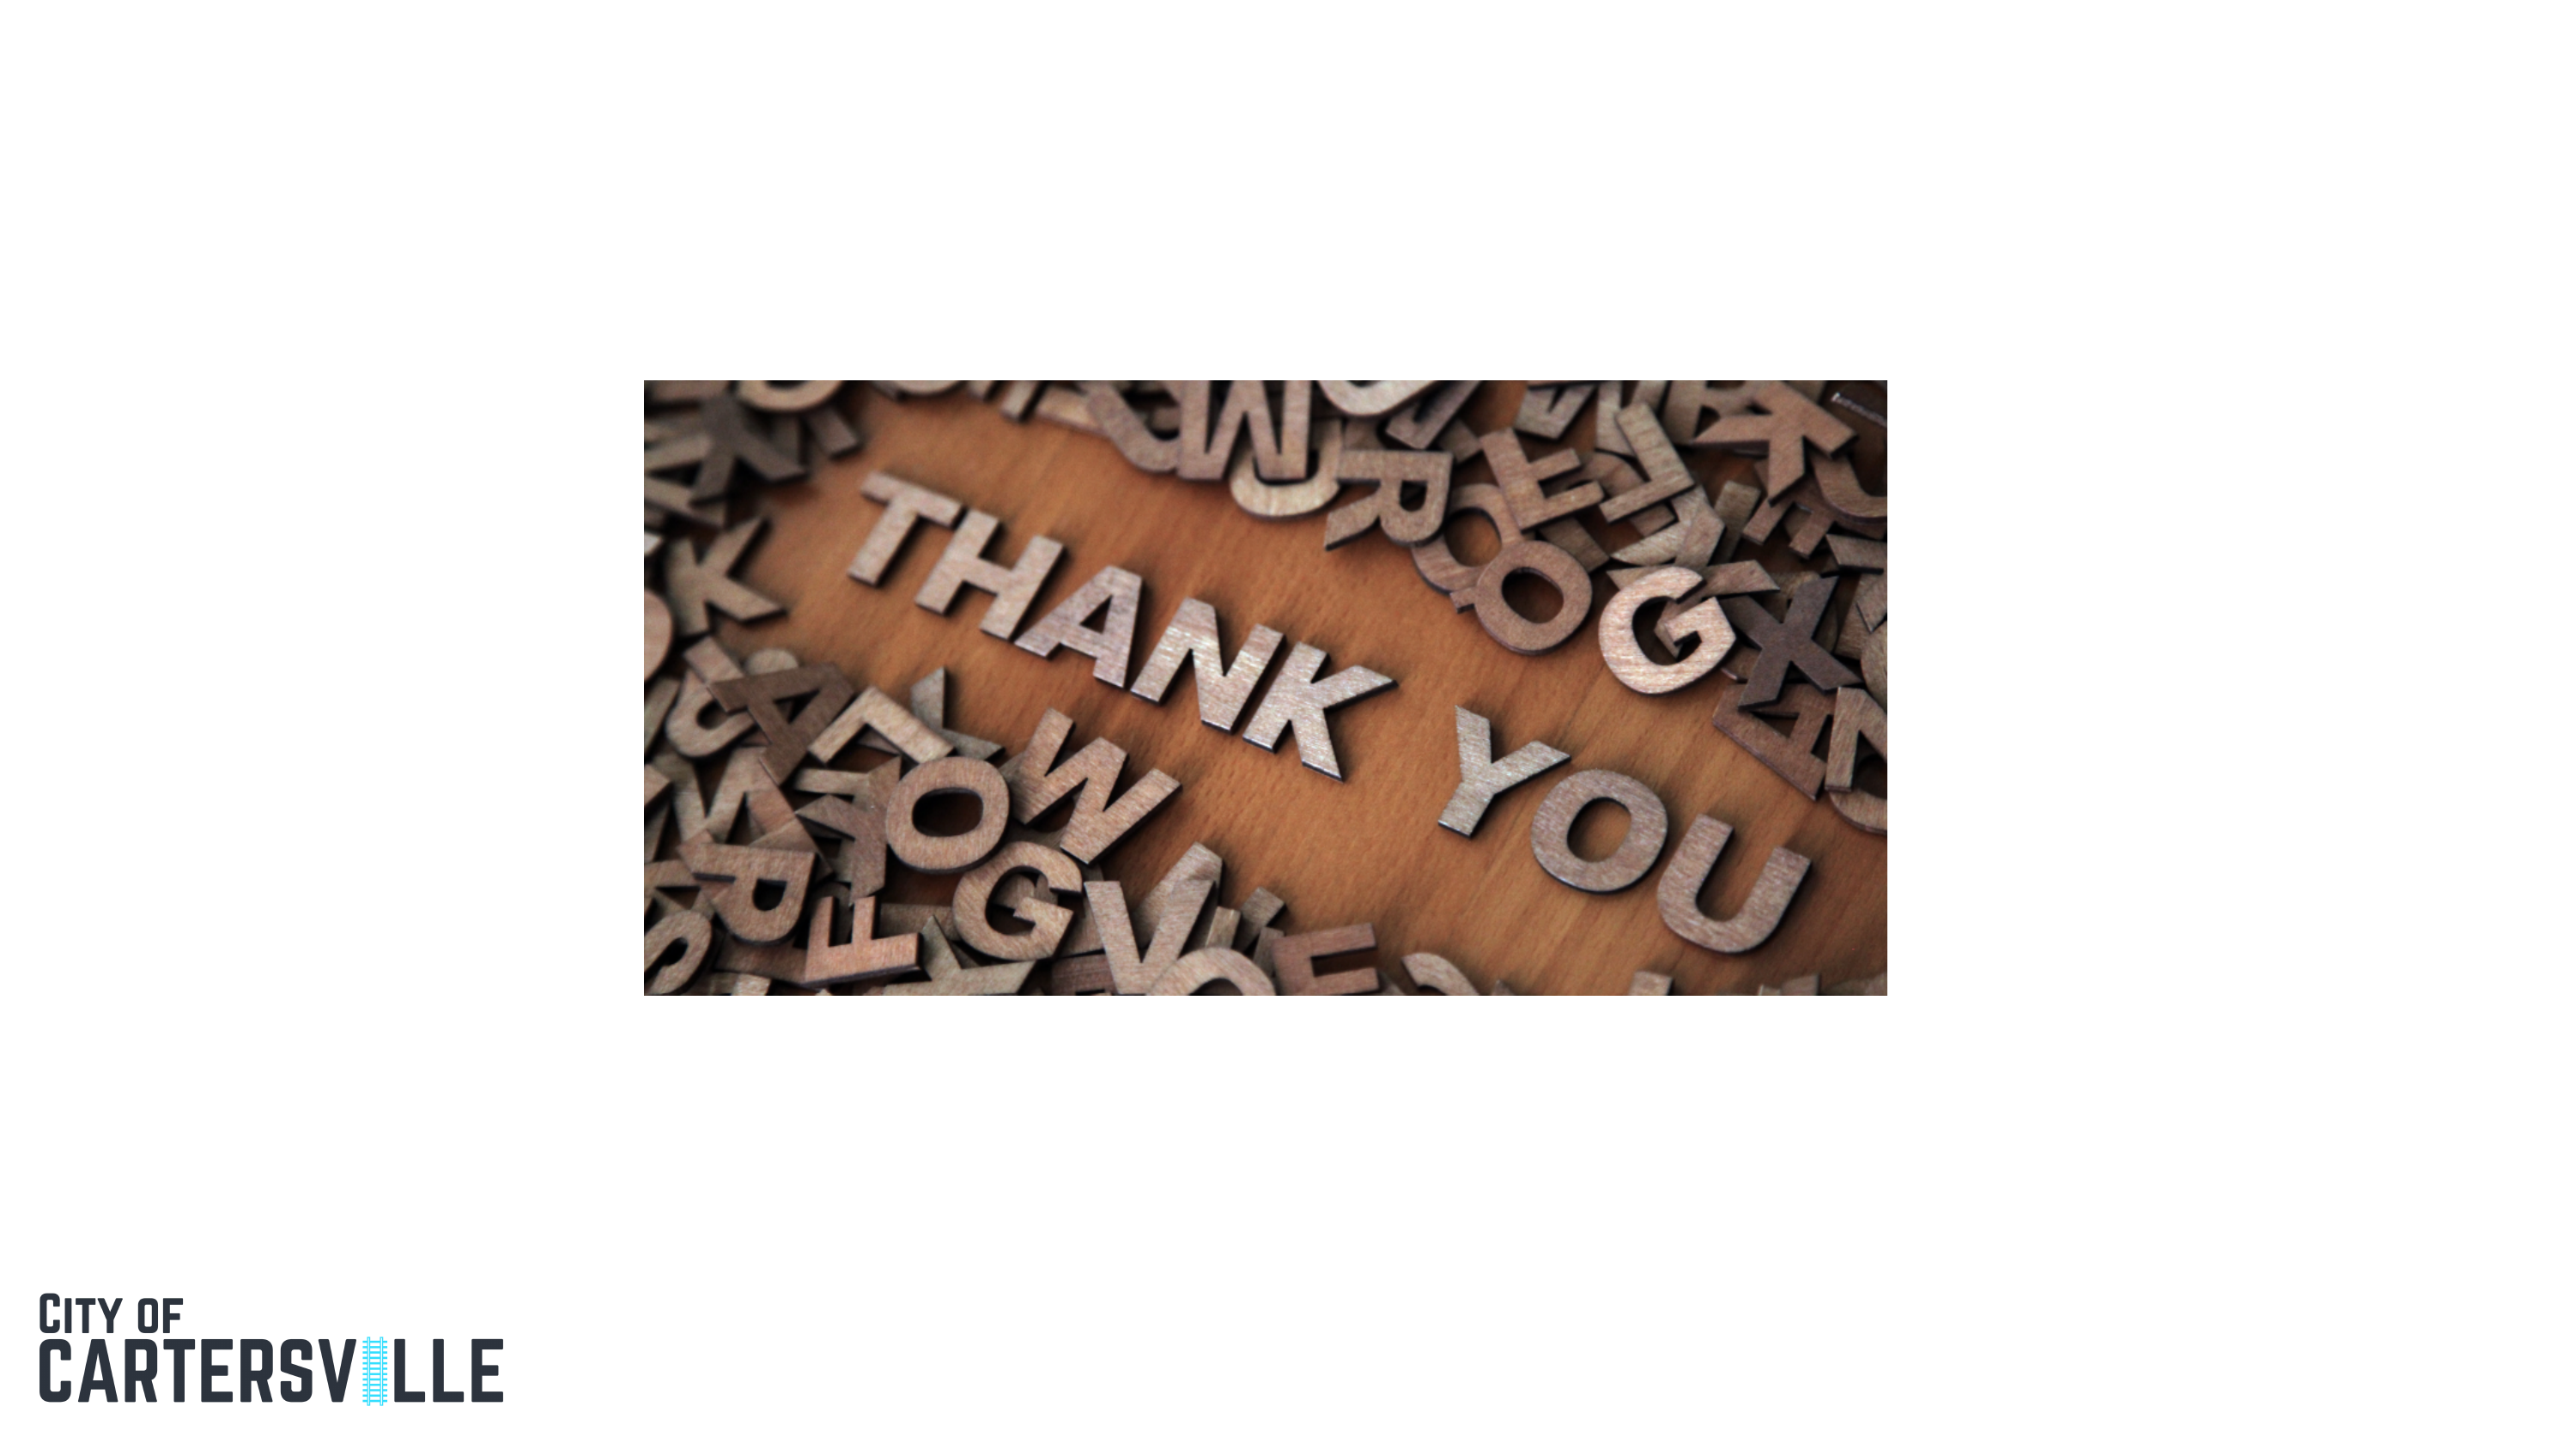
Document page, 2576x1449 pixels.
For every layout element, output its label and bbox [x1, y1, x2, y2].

picture [32, 1270, 510, 1431]
picture [643, 380, 1887, 997]
